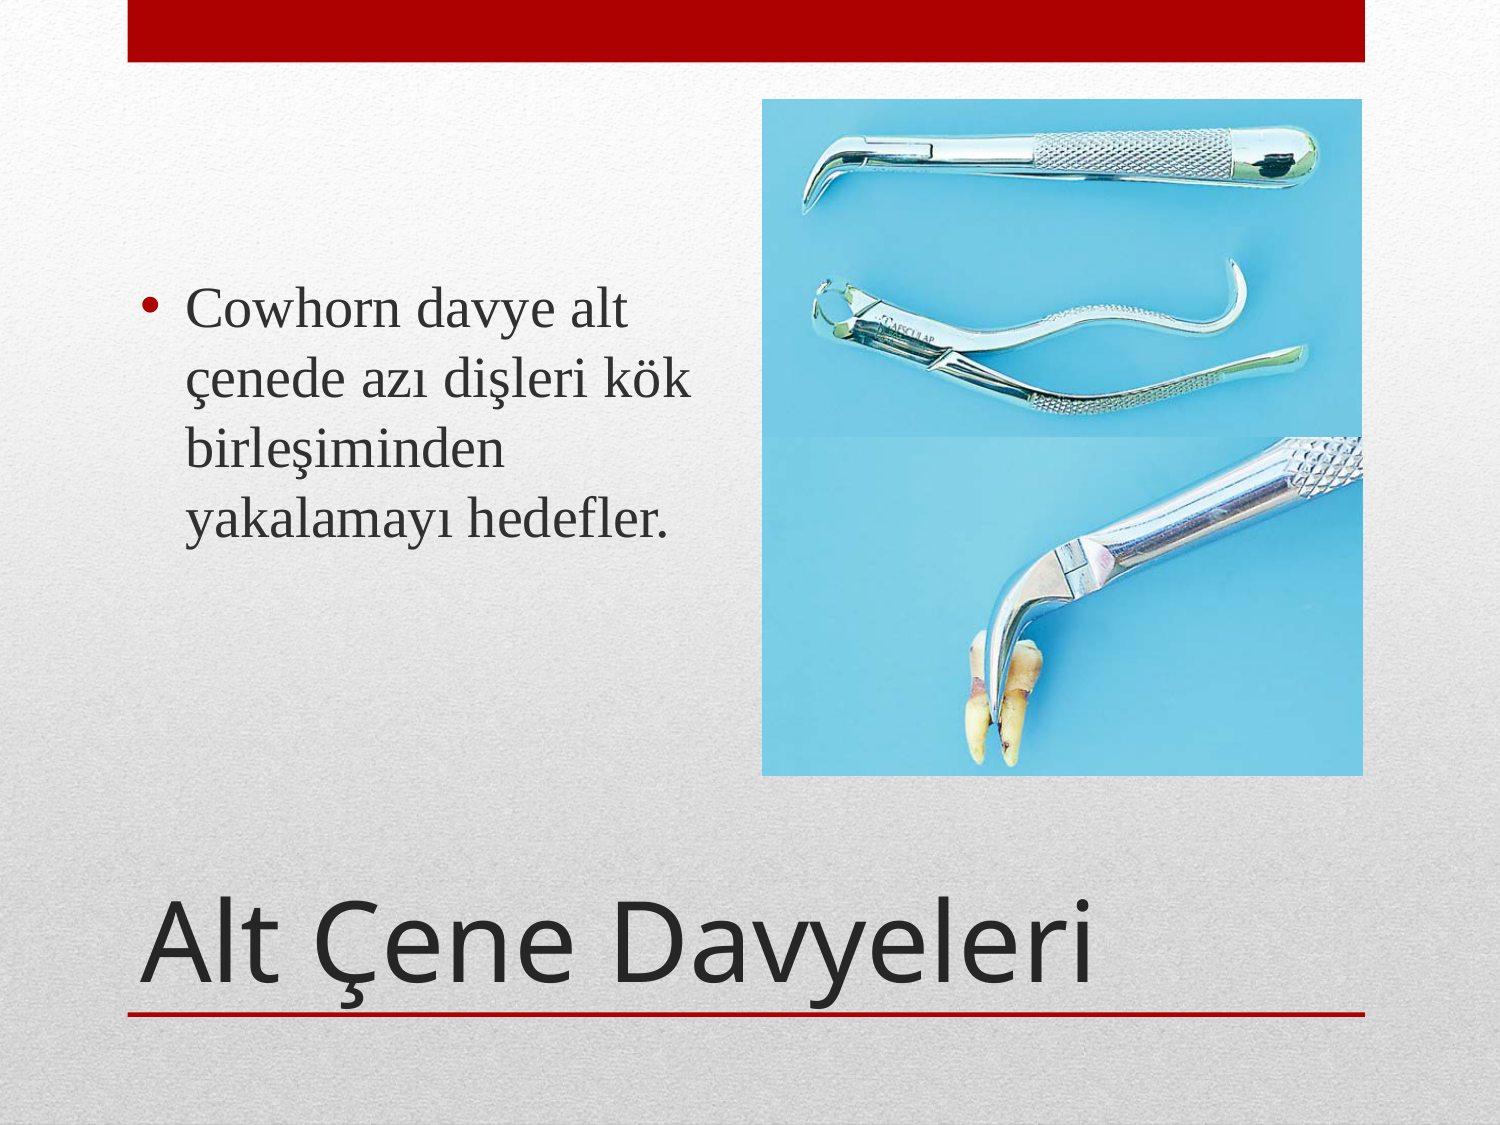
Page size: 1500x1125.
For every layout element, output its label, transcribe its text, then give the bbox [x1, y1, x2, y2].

title Alt Çene Davyeleri [125, 750, 1238, 1013]
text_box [761, 99, 1364, 777]
list Cowhorn davye alt çenede azı dişleri kök birleşiminden yakalamayı hedefler. [125, 99, 725, 718]
